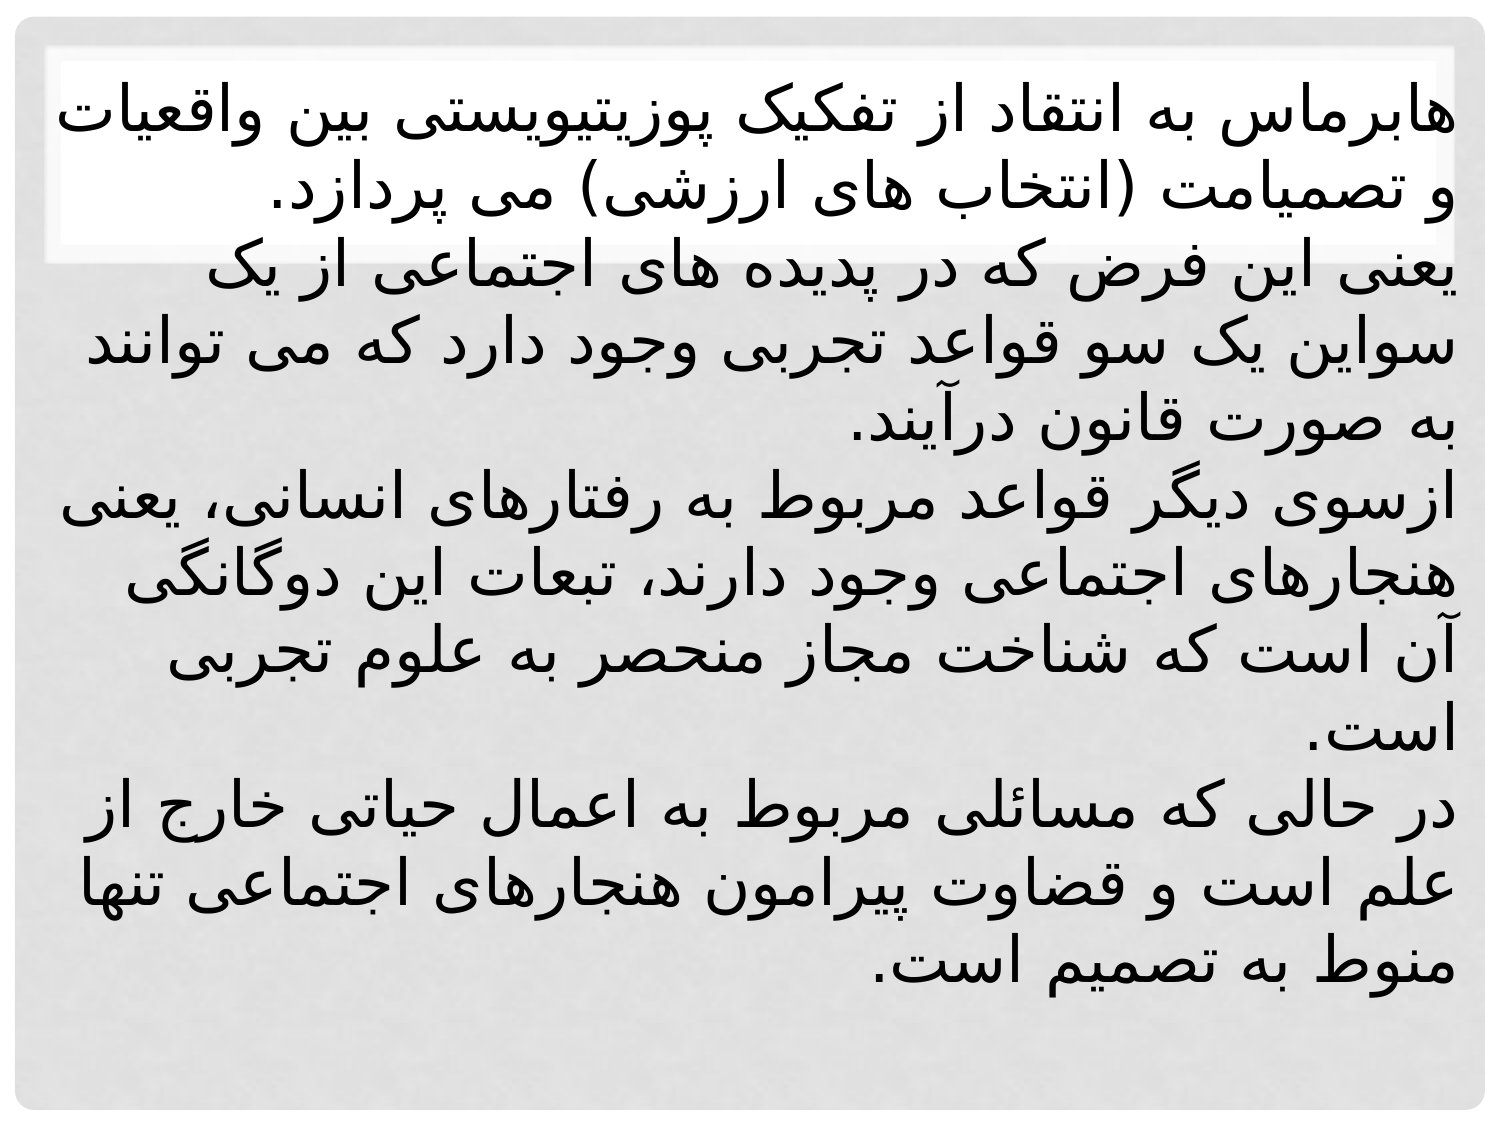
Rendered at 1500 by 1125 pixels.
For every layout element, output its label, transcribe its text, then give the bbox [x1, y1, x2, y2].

title هابرماس به انتقاد از تفکیک پوزیتیویستی بین واقعیات و تصمیامت (انتخاب های ارزشی) می پردازد. یعنی این فرض که در پدیده های اجتماعی از یک سواین یک سو قواعد تجربی وجود دارد که می توانند به صورت قانون درآیند. ازسوی دیگر قواعد مربوط به رفتارهای انسانی، یعنی هنجارهای اجتماعی وجود دارند، تبعات این دوگانگی آن است که شناخت مجاز منحصر به علوم تجربی است. در حالی که مسائلی مربوط به اعمال حیاتی خارج از علم است و قضاوت پیرامون هنجارهای اجتماعی تنها منوط به تصمیم است. [24, 24, 1475, 1113]
